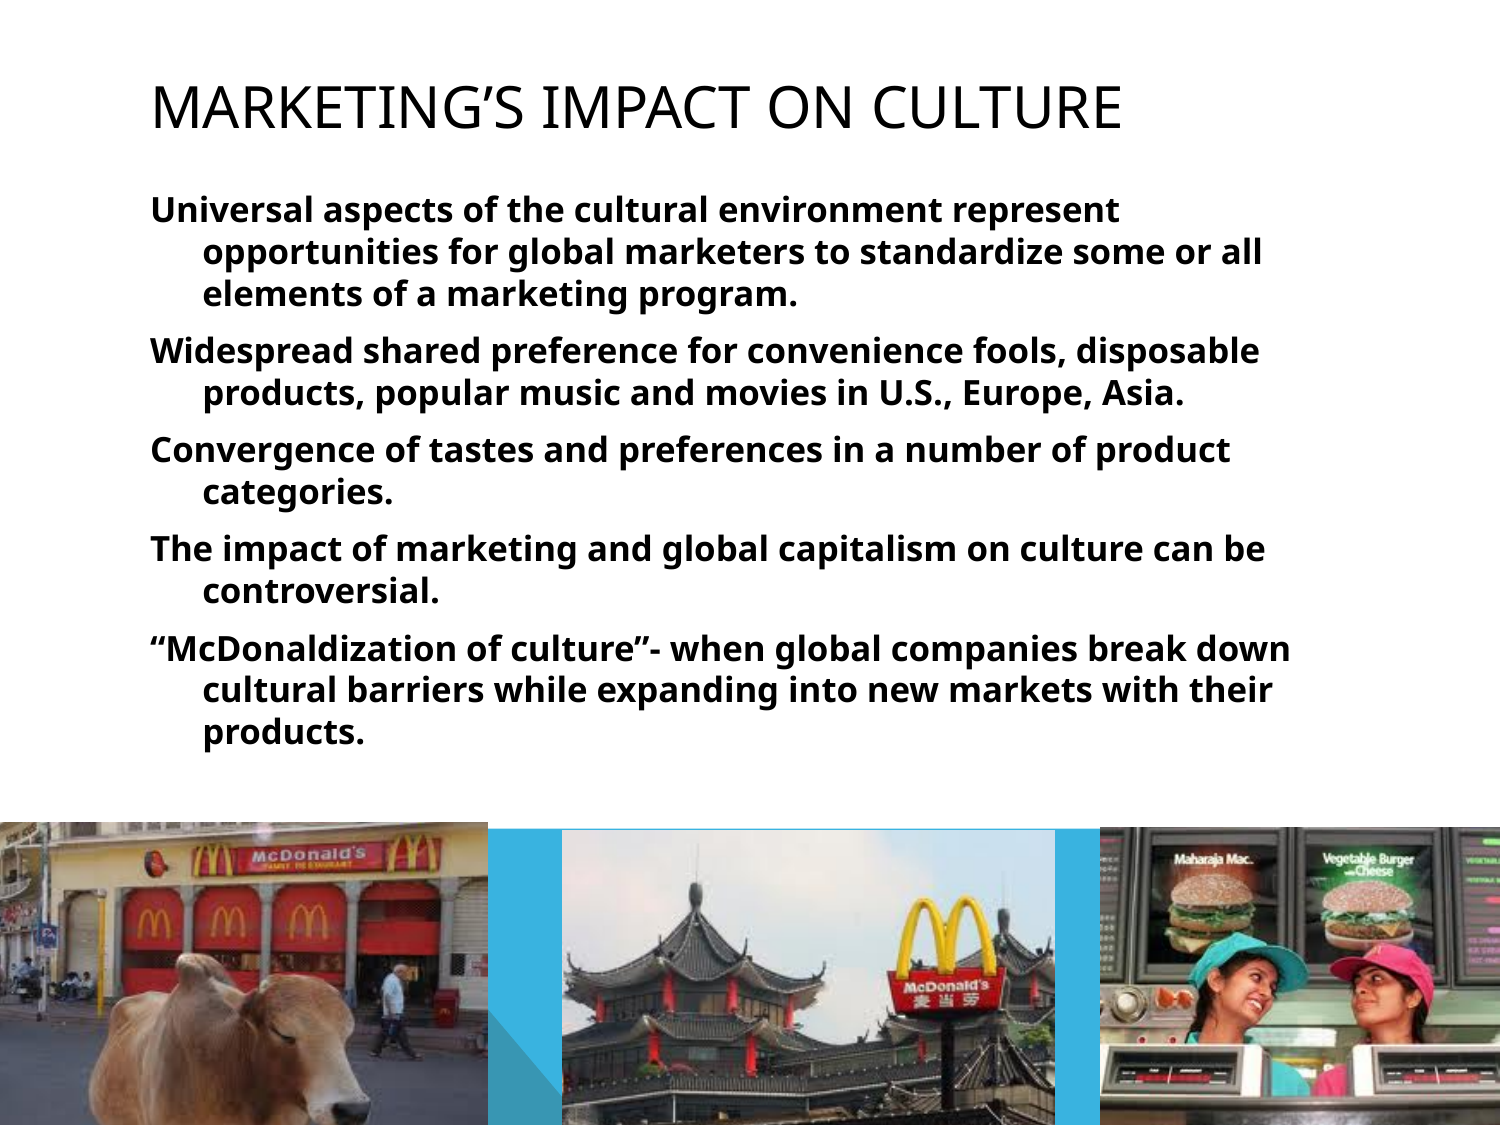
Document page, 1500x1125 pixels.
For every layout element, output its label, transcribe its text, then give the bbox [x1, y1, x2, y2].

picture [562, 830, 1056, 1125]
title Marketing’s impact on culture [135, 60, 1369, 150]
list Universal aspects of the cultural environment represent opportunities for global marketers to standardize some or all elements of a marketing program. Widespread shared preference for convenience fools, disposable products, popular music and movies in U.S., Europe, Asia. Convergence of tastes and preferences in a number of product categories. The impact of marketing and global capitalism on culture can be controversial. “McDonaldization of culture”- when global companies break down cultural barriers while expanding into new markets with their products. [135, 180, 1369, 768]
picture [0, 822, 488, 1125]
picture [1099, 826, 1500, 1125]
